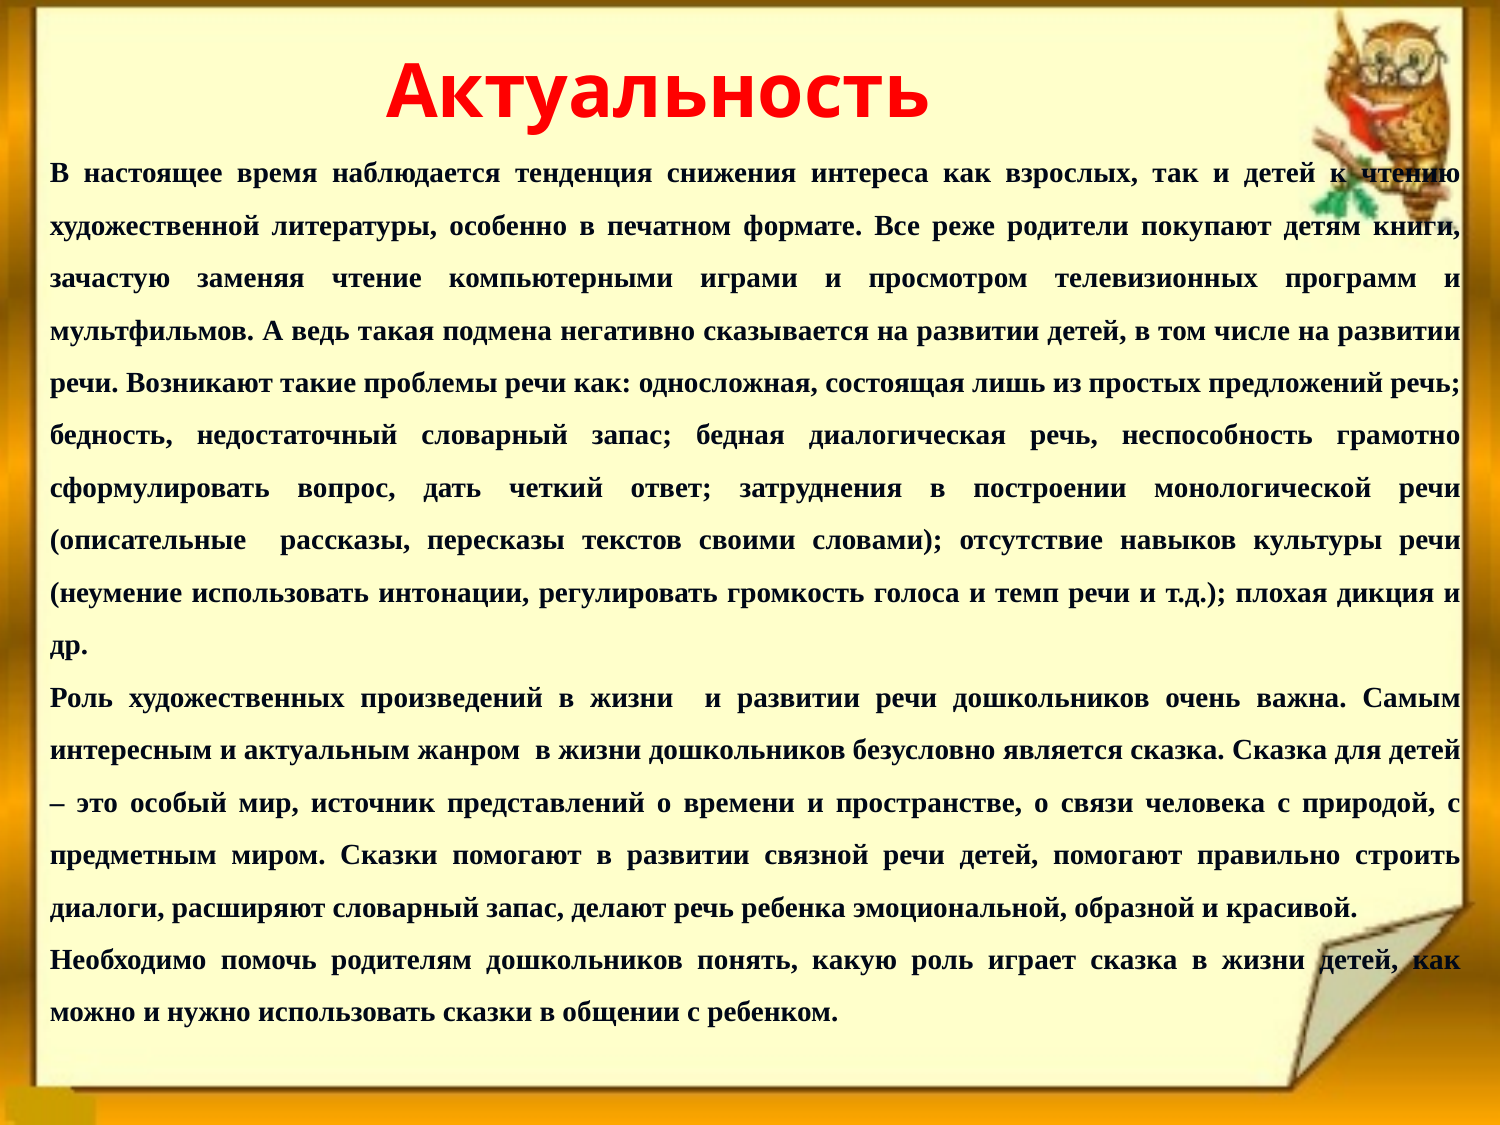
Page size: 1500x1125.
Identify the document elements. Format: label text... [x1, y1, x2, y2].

text_box Актуальность [117, 35, 1219, 128]
picture [0, 0, 1500, 1125]
text_box В настоящее время наблюдается тенденция снижения интереса как взрослых, так и детей к чтению художественной литературы, особенно в печатном формате. Все реже родители покупают детям книги, зачастую заменяя чтение компьютерными играми и просмотром телевизионных программ и мультфильмов. А ведь такая подмена негативно сказывается на развитии детей, в том числе на развитии речи. Возникают такие проблемы речи как: односложная, состоящая лишь из простых предложений речь; бедность, недостаточный словарный запас; бедная диалогическая речь, неспособность грамотно сформулировать вопрос, дать четкий ответ; затруднения в построении монологической речи (описательные рассказы, пересказы текстов своими словами); отсутствие навыков культуры речи (неумение использовать интонации, регулировать громкость голоса и темп речи и т.д.); плохая дикция и др. Роль художественных произведений в жизни и развитии речи дошкольников очень важна. Самым интересным и актуальным жанром в жизни дошкольников безусловно является сказка. Сказка для детей – это особый мир, источник представлений о времени и пространстве, о связи человека с природой, с предметным миром. Сказки помогают в развитии связной речи детей, помогают правильно строить диалоги, расширяют словарный запас, делают речь ребенка эмоциональной, образной и красивой. Необходимо помочь родителям дошкольников понять, какую роль играет сказка в жизни детей, как можно и нужно использовать сказки в общении с ребенком. [35, 128, 1477, 1125]
